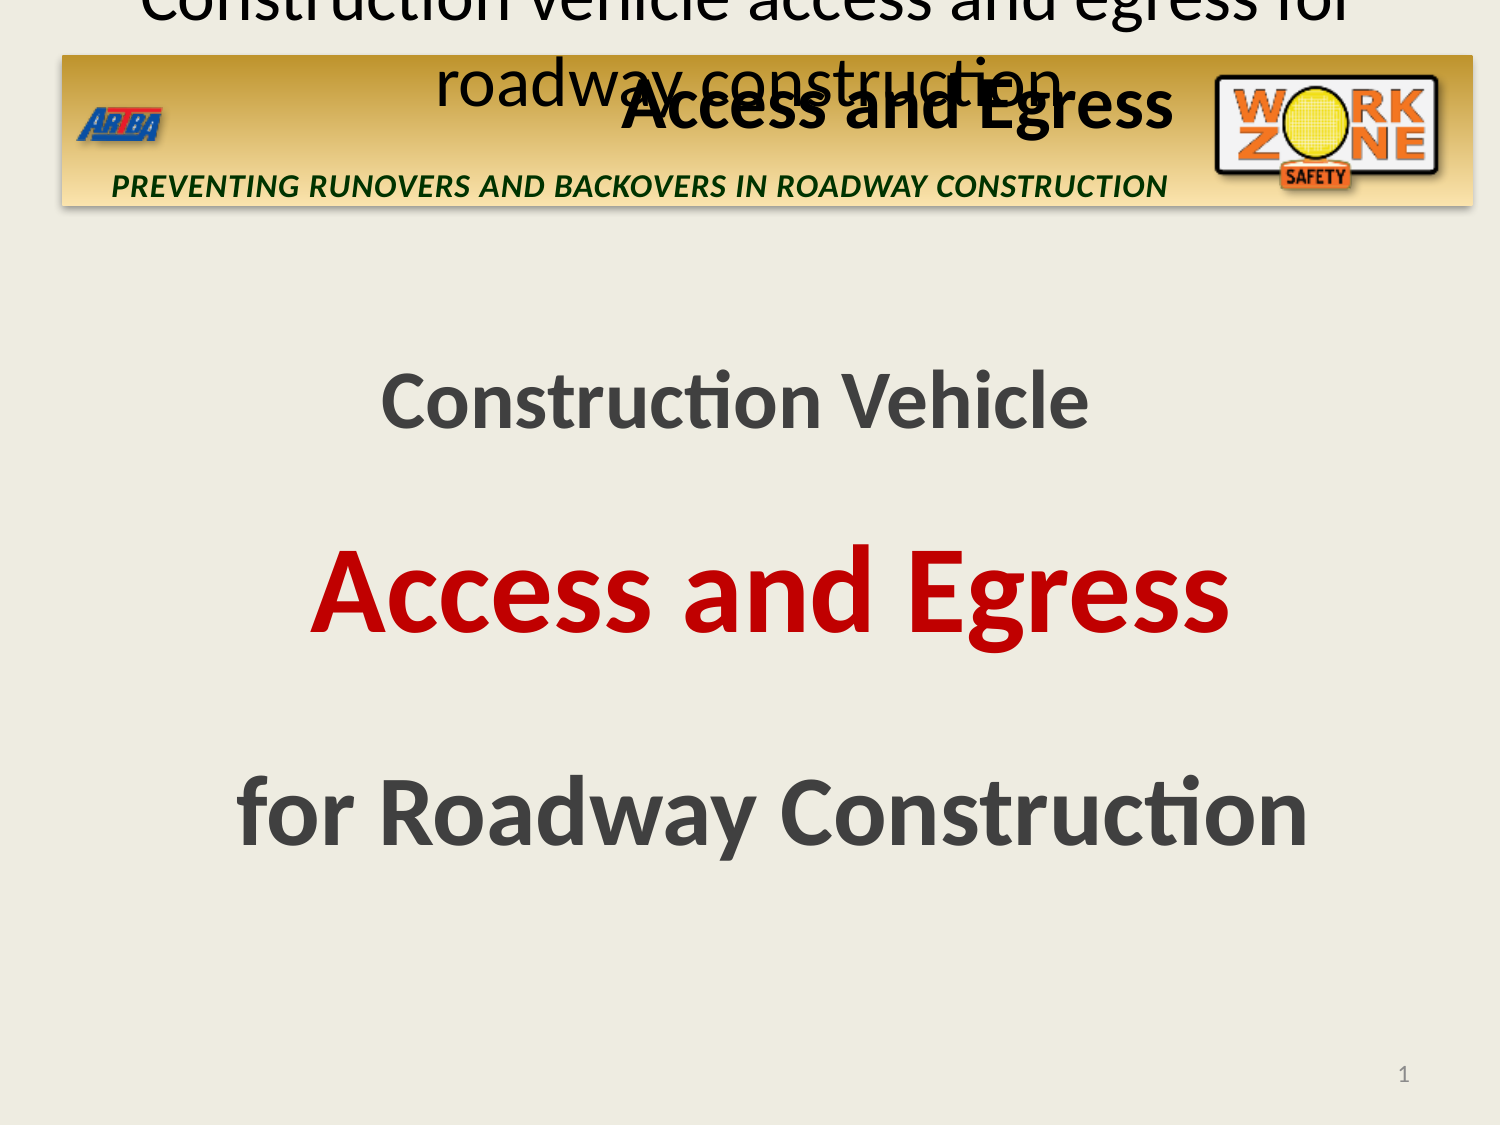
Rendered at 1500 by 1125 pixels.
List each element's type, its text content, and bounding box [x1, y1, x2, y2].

slide_number 1 [1074, 1042, 1425, 1103]
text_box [62, 54, 1473, 213]
title Construction vehicle access and egress for roadway construction [75, 0, 1425, 53]
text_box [104, 337, 1356, 1026]
